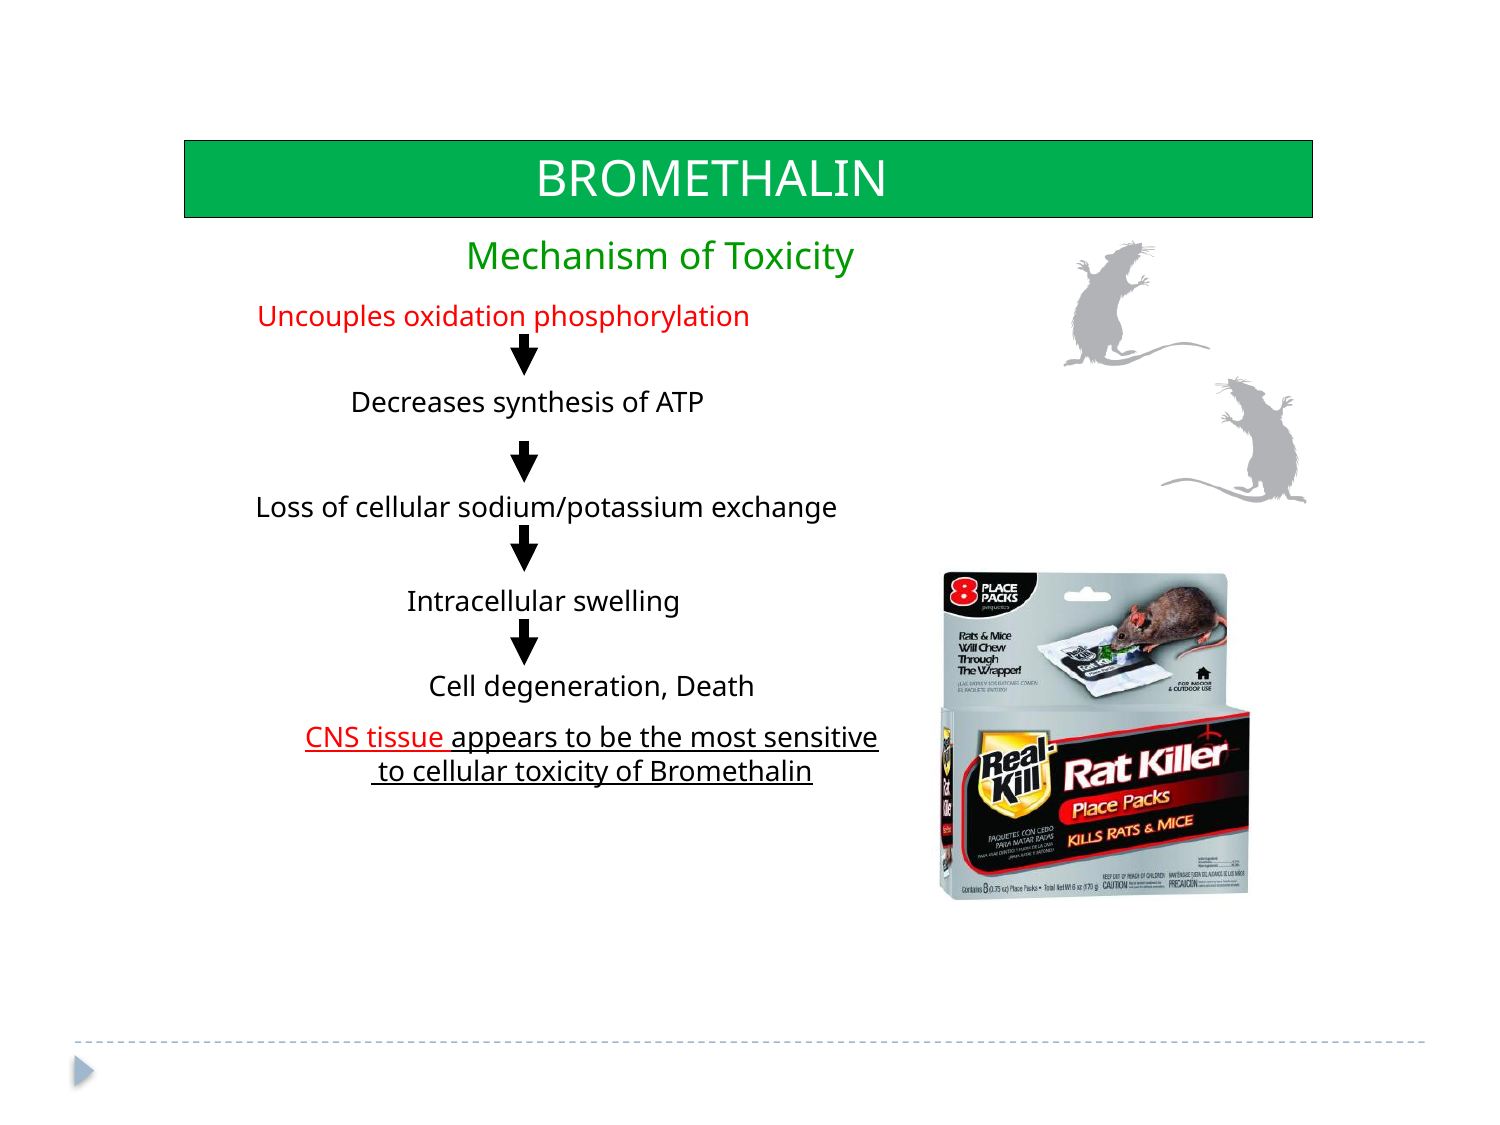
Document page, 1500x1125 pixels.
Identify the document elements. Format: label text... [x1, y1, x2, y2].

picture [917, 553, 1265, 902]
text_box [280, 440, 814, 566]
text_box Mechanism of Toxicity [451, 224, 870, 285]
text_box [411, 524, 677, 618]
text_box BROMETHALIN [184, 140, 1313, 218]
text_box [335, 333, 848, 426]
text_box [321, 618, 863, 795]
text_box Uncouples oxidation phosphorylation [242, 275, 766, 373]
picture [1040, 234, 1313, 507]
